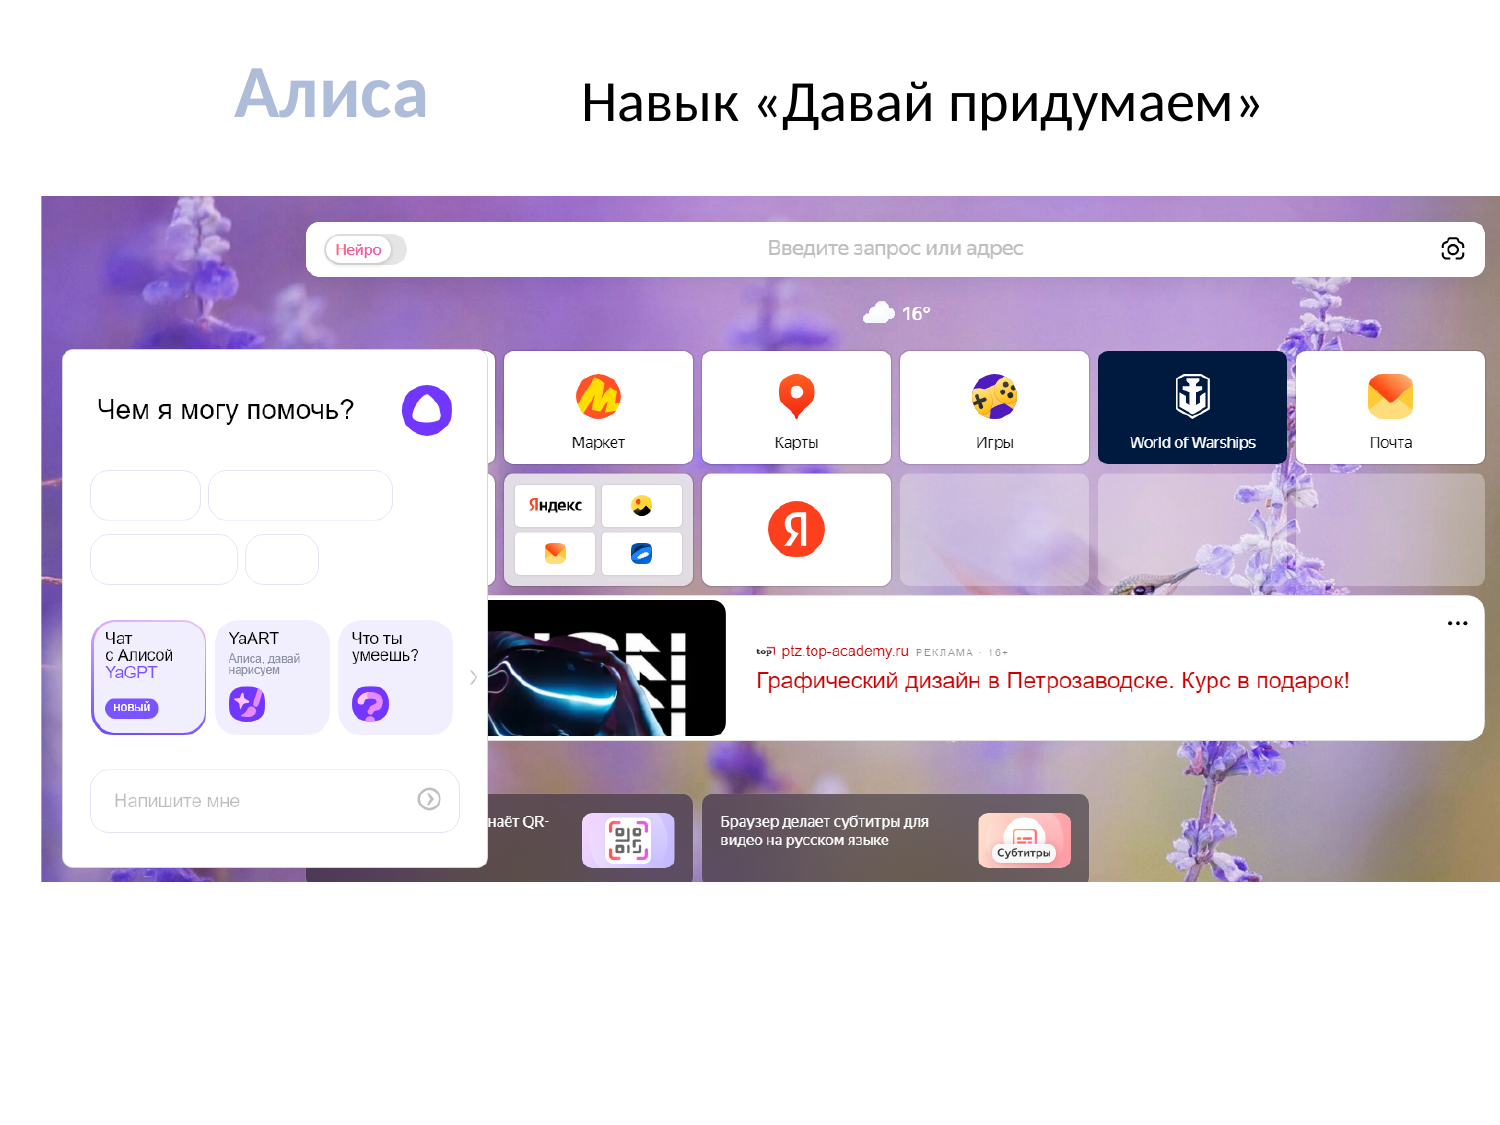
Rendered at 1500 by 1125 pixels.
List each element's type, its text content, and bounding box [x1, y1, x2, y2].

picture [41, 196, 1500, 882]
text_box Алиса [219, 35, 445, 141]
text_box Навык «Давай придумаем» [566, 55, 1500, 141]
